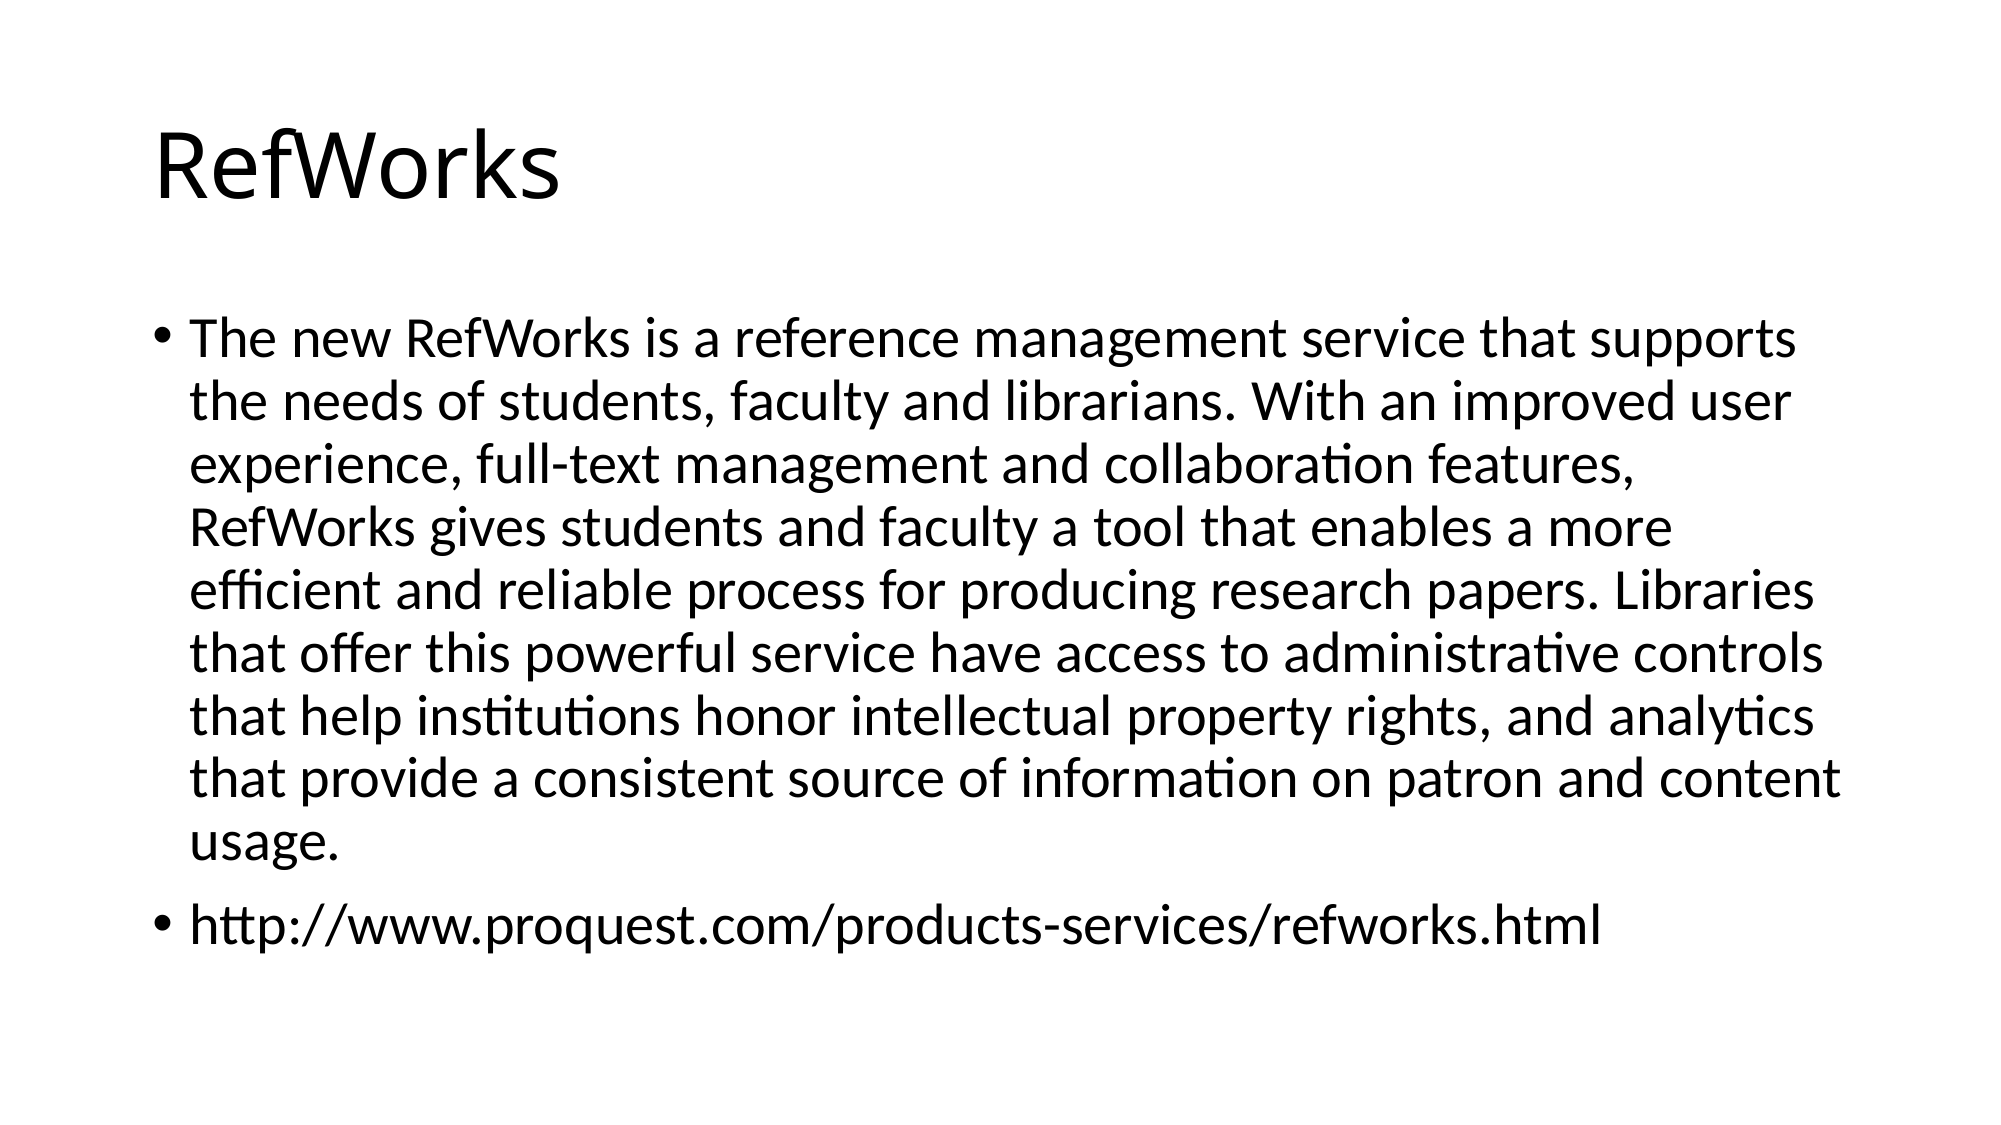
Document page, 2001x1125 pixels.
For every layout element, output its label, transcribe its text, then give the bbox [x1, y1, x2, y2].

title RefWorks [137, 59, 1863, 278]
list The new RefWorks is a reference management service that supports the needs of students, faculty and librarians. With an improved user experience, full-text management and collaboration features, RefWorks gives students and faculty a tool that enables a more efficient and reliable process for producing research papers. Libraries that offer this powerful service have access to administrative controls that help institutions honor intellectual property rights, and analytics that provide a consistent source of information on patron and content usage. http://www.proquest.com/products-services/refworks.html [137, 299, 1863, 1014]
